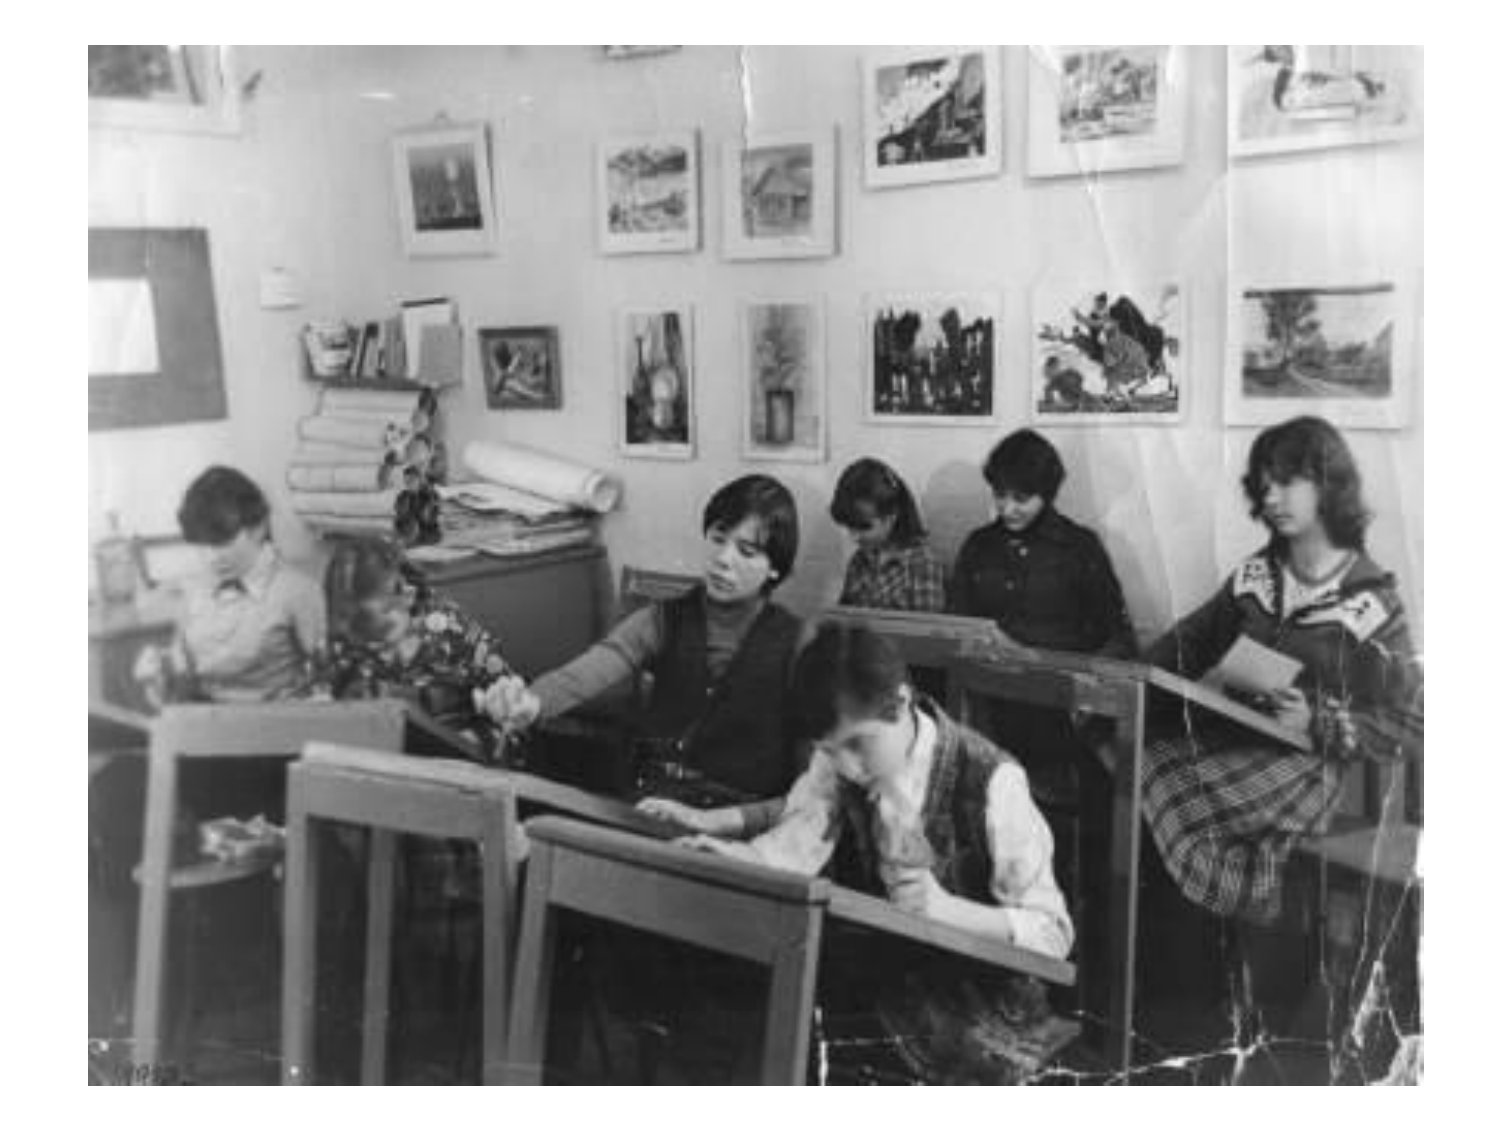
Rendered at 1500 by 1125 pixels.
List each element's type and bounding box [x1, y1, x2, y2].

list [88, 45, 1424, 1087]
